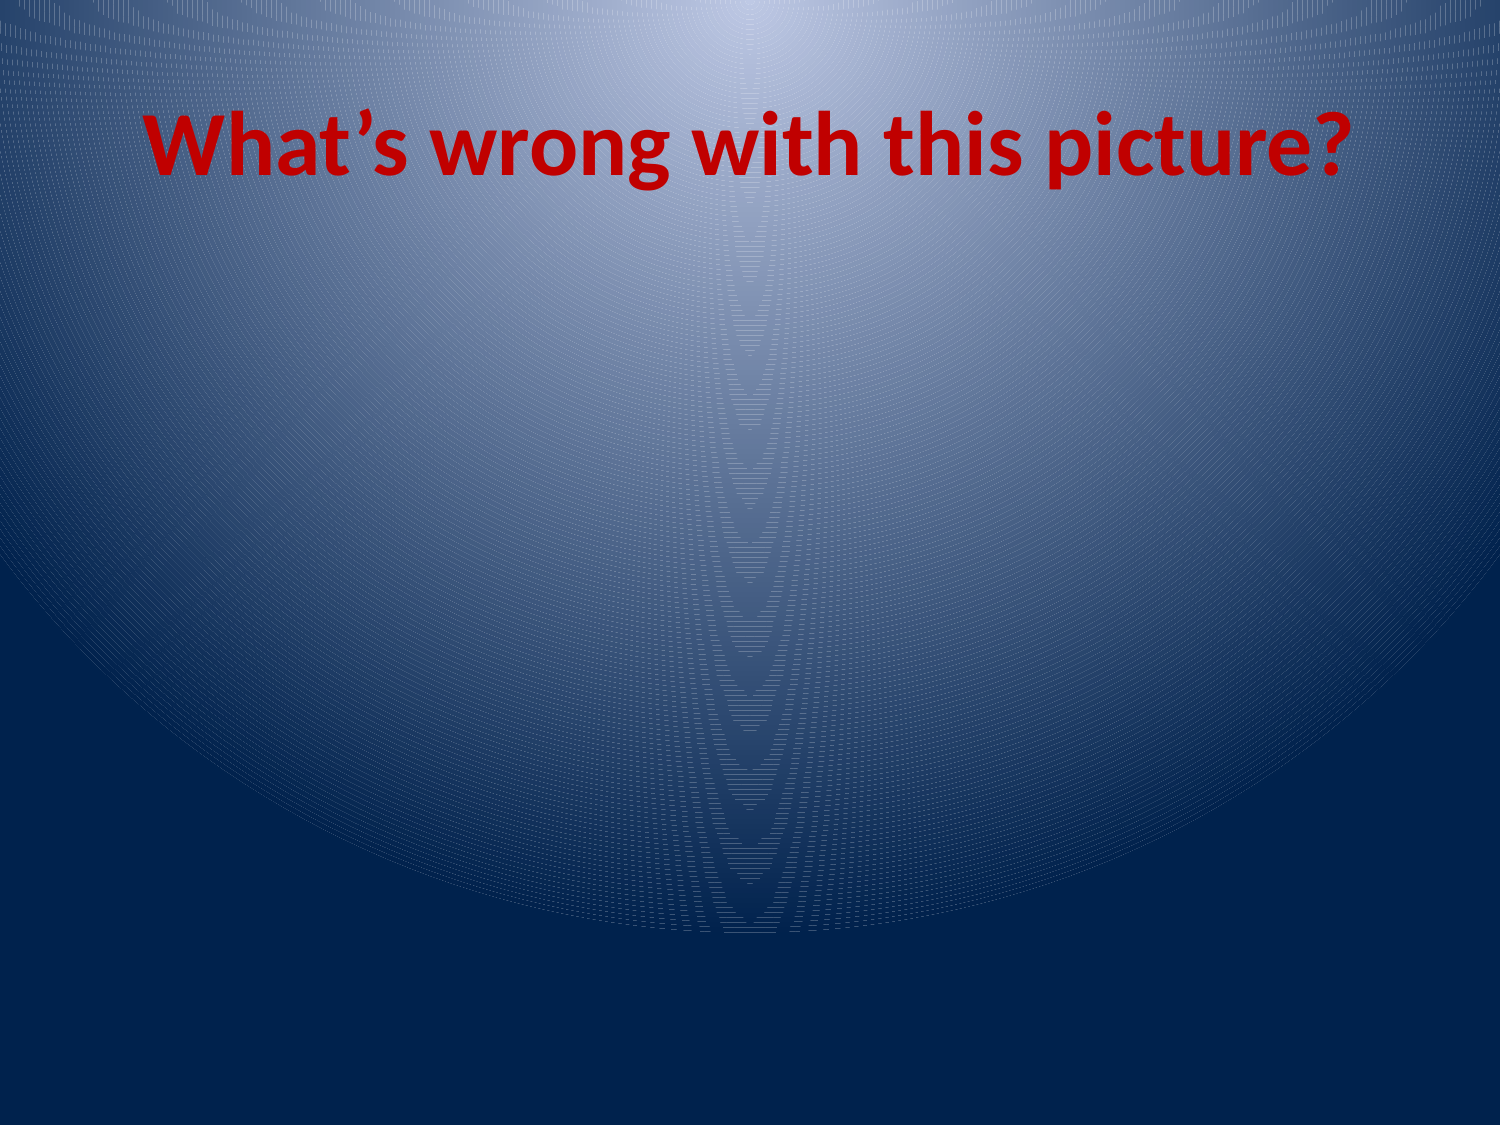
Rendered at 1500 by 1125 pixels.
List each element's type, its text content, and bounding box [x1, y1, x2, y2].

title What’s wrong with this picture? [75, 45, 1425, 233]
